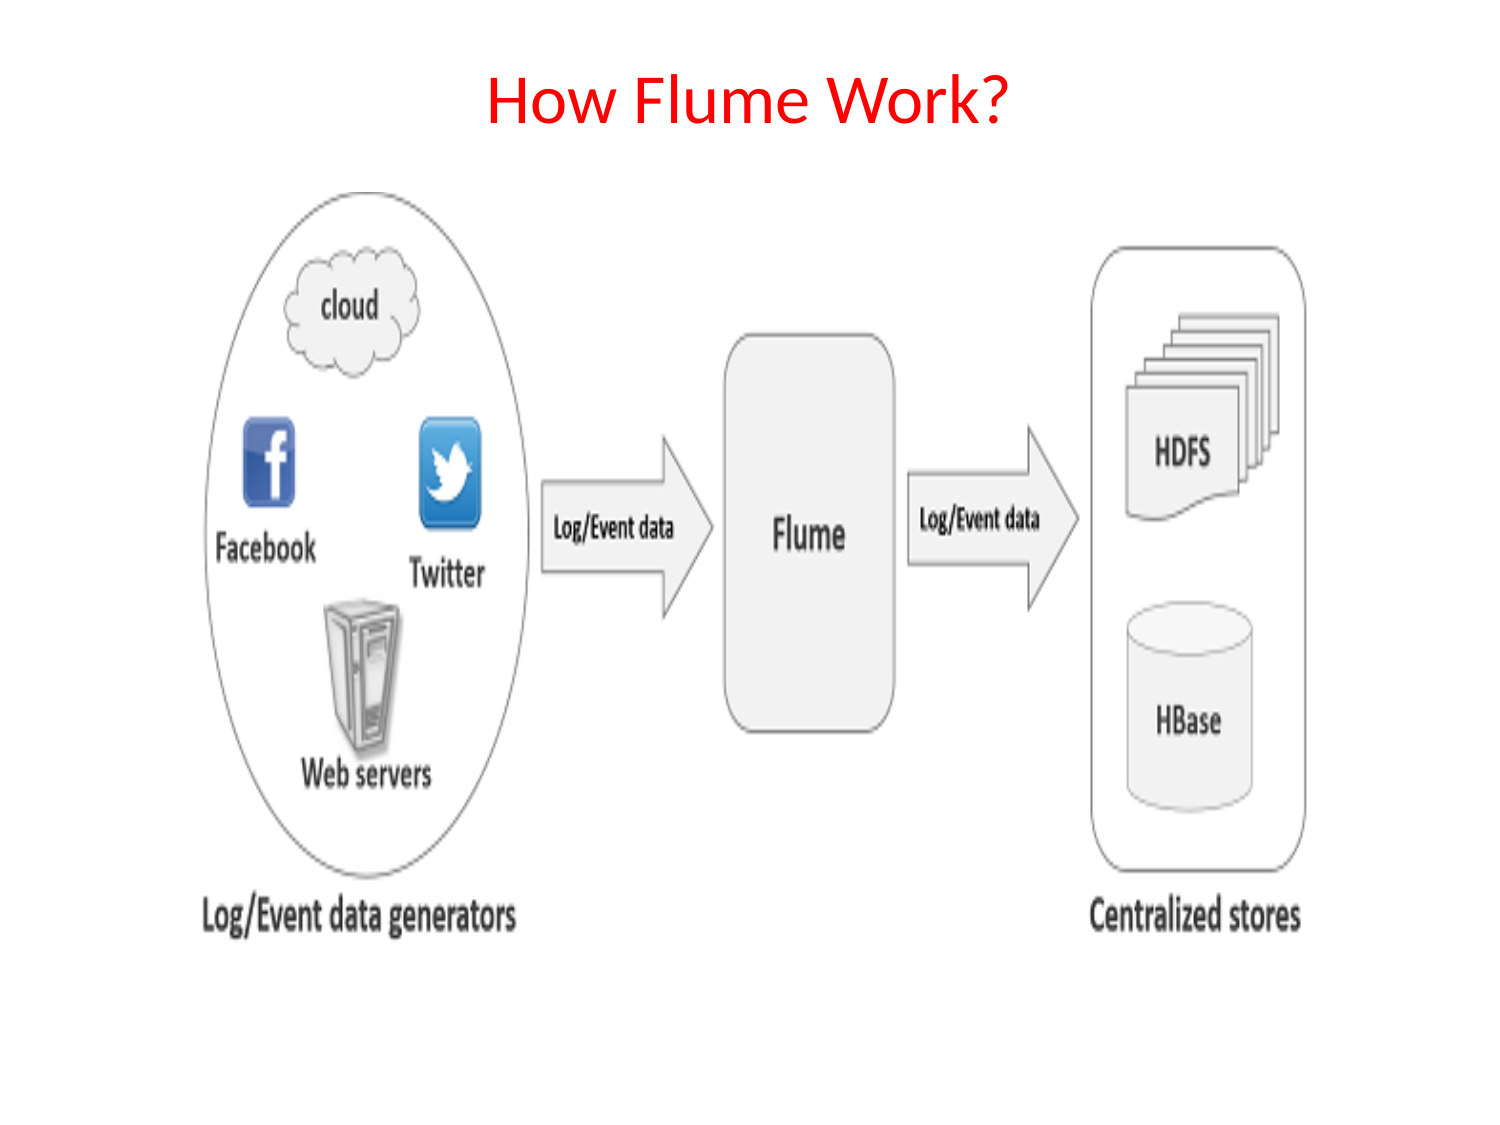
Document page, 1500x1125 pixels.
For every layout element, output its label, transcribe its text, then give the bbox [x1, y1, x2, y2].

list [175, 191, 1320, 978]
title How Flume Work? [75, 45, 1425, 146]
